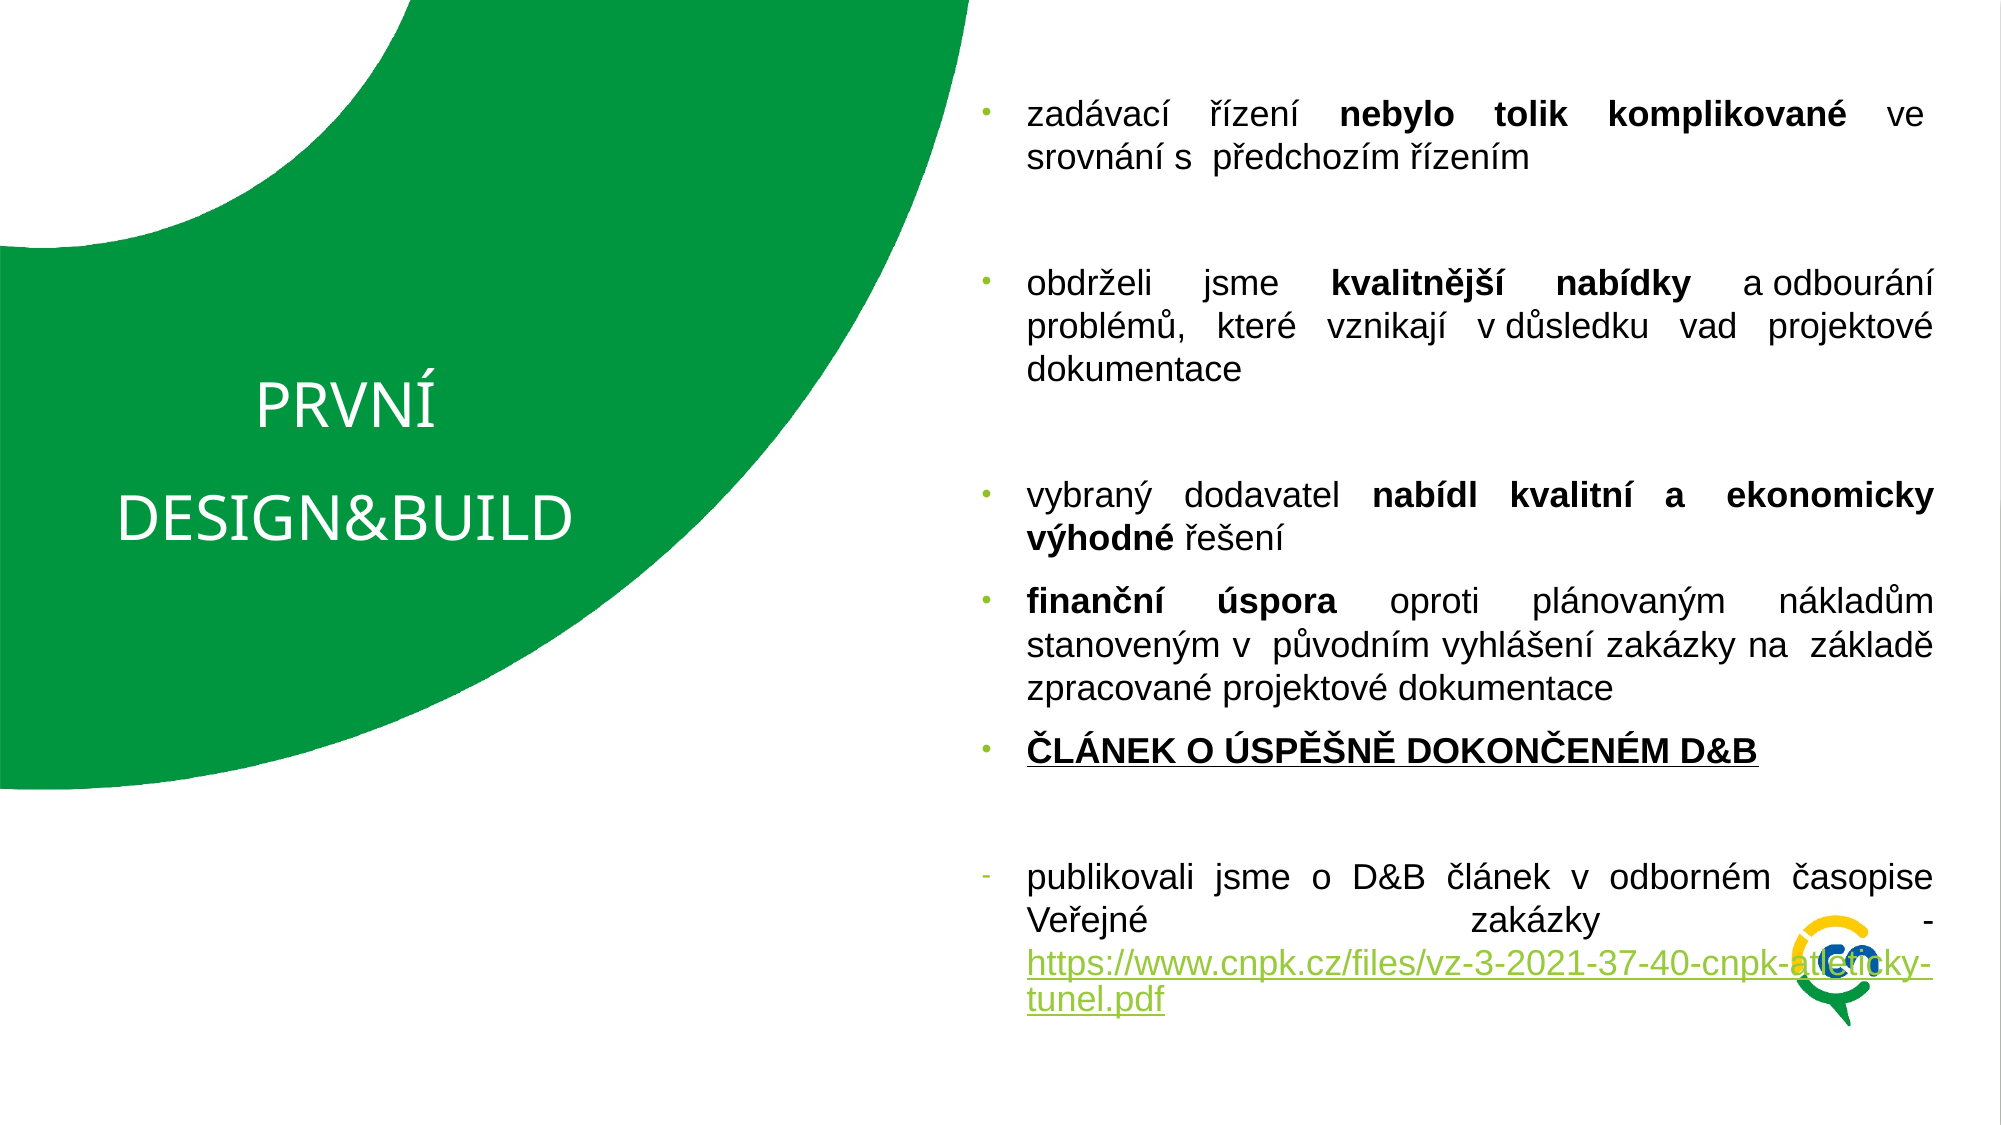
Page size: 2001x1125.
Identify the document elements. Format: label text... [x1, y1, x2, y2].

title PRVNÍ DESIGN&BUILD [28, 320, 663, 514]
list zadávací řízení nebylo tolik komplikované ve srovnání s předchozím řízením obdrželi jsme kvalitnější nabídky a odbourání problémů, které vznikají v důsledku vad projektové dokumentace vybraný dodavatel nabídl kvalitní a ekonomicky výhodné řešení finanční úspora oproti plánovaným nákladům stanoveným v původním vyhlášení zakázky na základě zpracované projektové dokumentace ČLÁNEK O ÚSPĚŠNĚ DOKONČENÉM D&B publikovali jsme o D&B článek v odborném časopise Veřejné zakázky - https://www.cnpk.cz/files/vz-3-2021-37-40-cnpk-atleticky-tunel.pdf [966, 82, 1950, 999]
picture [0, 0, 2000, 1125]
